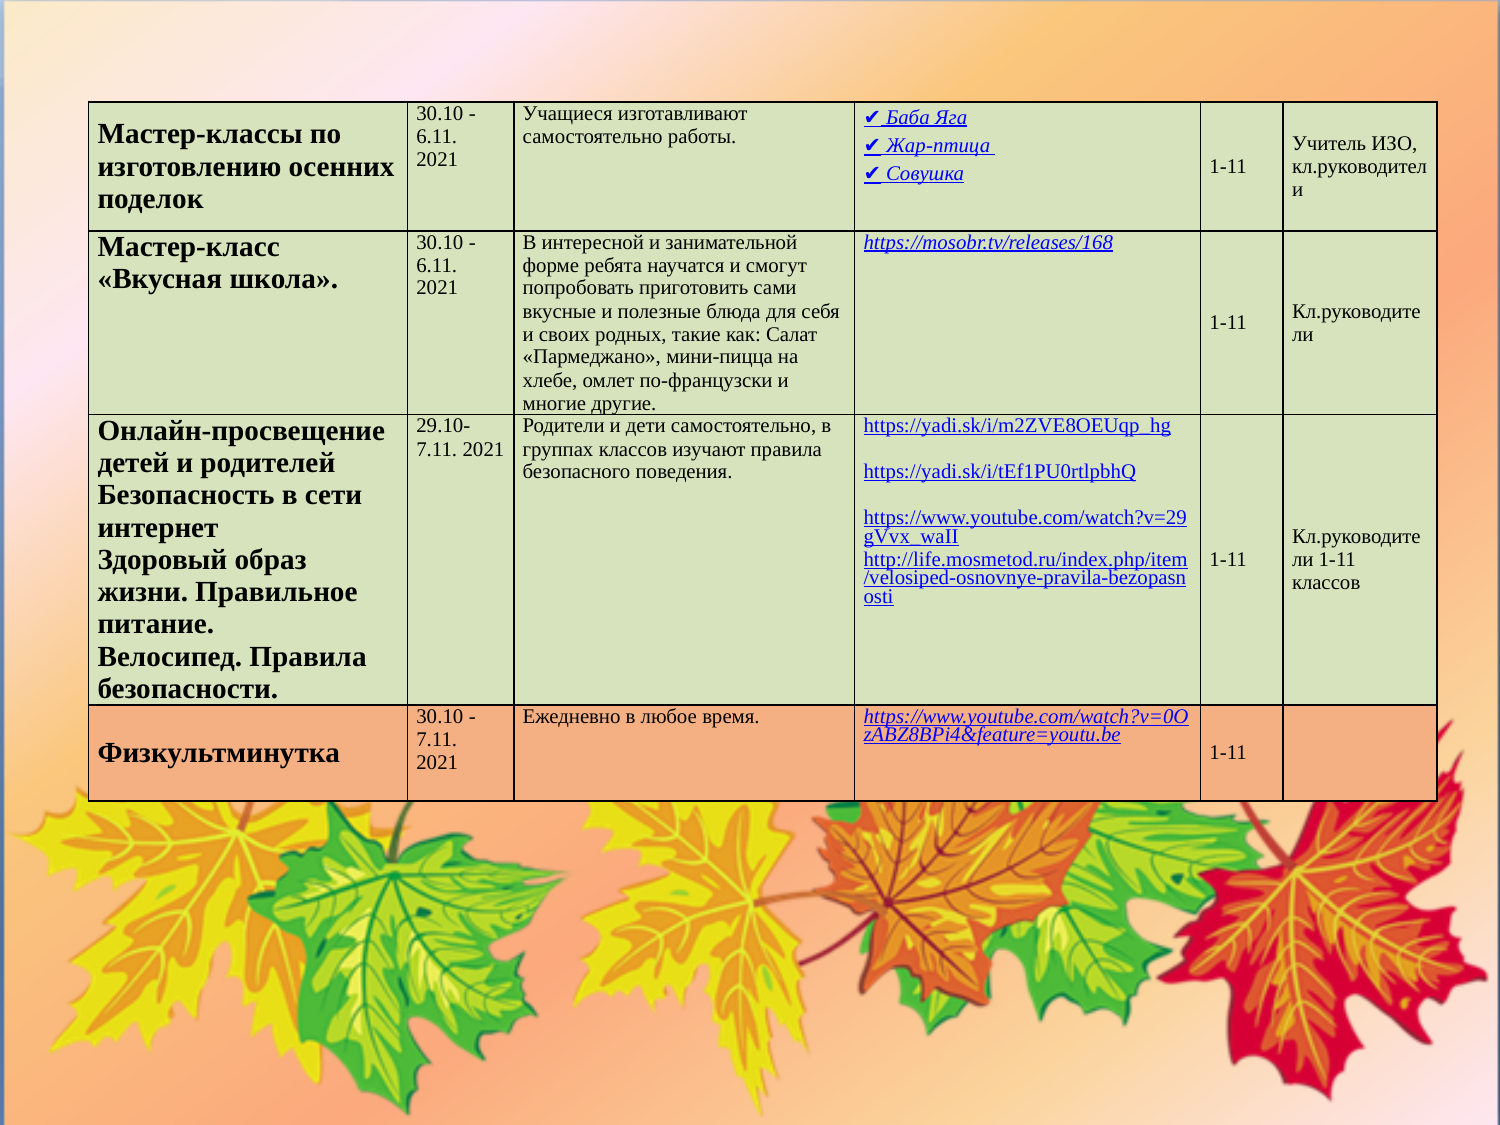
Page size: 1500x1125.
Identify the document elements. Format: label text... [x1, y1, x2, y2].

table_header 30.10 -6.11. 2021 [408, 103, 513, 230]
table_cell 1-11 [1201, 232, 1282, 414]
table_header Учитель ИЗО, кл.руководители [1284, 103, 1436, 230]
table_cell 30.10 -6.11. 2021 [408, 232, 513, 414]
picture [0, 0, 1500, 1125]
table_cell Кл.руководители 1-11 классов [1284, 415, 1436, 704]
table_cell Мастер-класс «Вкусная школа». [89, 232, 407, 414]
table_cell Онлайн-просвещение детей и родителей Безопасность в сети интернет Здоровый образ жизни. Правильное питание. Велосипед. Правила безопасности. [89, 415, 407, 704]
table_cell [1284, 706, 1436, 800]
table_header Учащиеся изготавливают самостоятельно работы. [515, 103, 854, 230]
table_cell https://www.youtube.com/watch?v=0OzABZ8BPi4&feature=youtu.be [855, 706, 1200, 800]
table_cell 1-11 [1201, 706, 1282, 800]
table_cell 1-11 [1201, 415, 1282, 704]
table_cell Родители и дети самостоятельно, в группах классов изучают правила безопасного поведения. [515, 415, 854, 704]
table_cell 30.10 -7.11. 2021 [408, 706, 513, 800]
table_cell В интересной и занимательной форме ребята научатся и смогут попробовать приготовить сами вкусные и полезные блюда для себя и своих родных, такие как: Салат «Пармеджано», мини-пицца на хлебе, омлет по-французски и многие другие. [515, 232, 854, 414]
table_cell https://yadi.sk/i/m2ZVE8OEUqp_hg https://yadi.sk/i/tEf1PU0rtlpbhQ https://www.youtube.com/watch?v=29gVvx_waII http://life.mosmetod.ru/index.php/item/velosiped-osnovnye-pravila-bezopasnosti [855, 415, 1200, 704]
table_cell https://mosobr.tv/releases/168 [855, 232, 1200, 414]
table_header 1-11 [1201, 103, 1282, 230]
table_header Мастер-классы по изготовлению осенних поделок [89, 103, 407, 230]
table_cell Кл.руководители [1284, 232, 1436, 414]
table_cell Физкультминутка [89, 706, 407, 800]
table_header ✔ Баба Яга ✔ Жар-птица ✔ Совушка [855, 103, 1200, 230]
table_cell Ежедневно в любое время. [515, 706, 854, 800]
table_cell 29.10-7.11. 2021 [408, 415, 513, 704]
